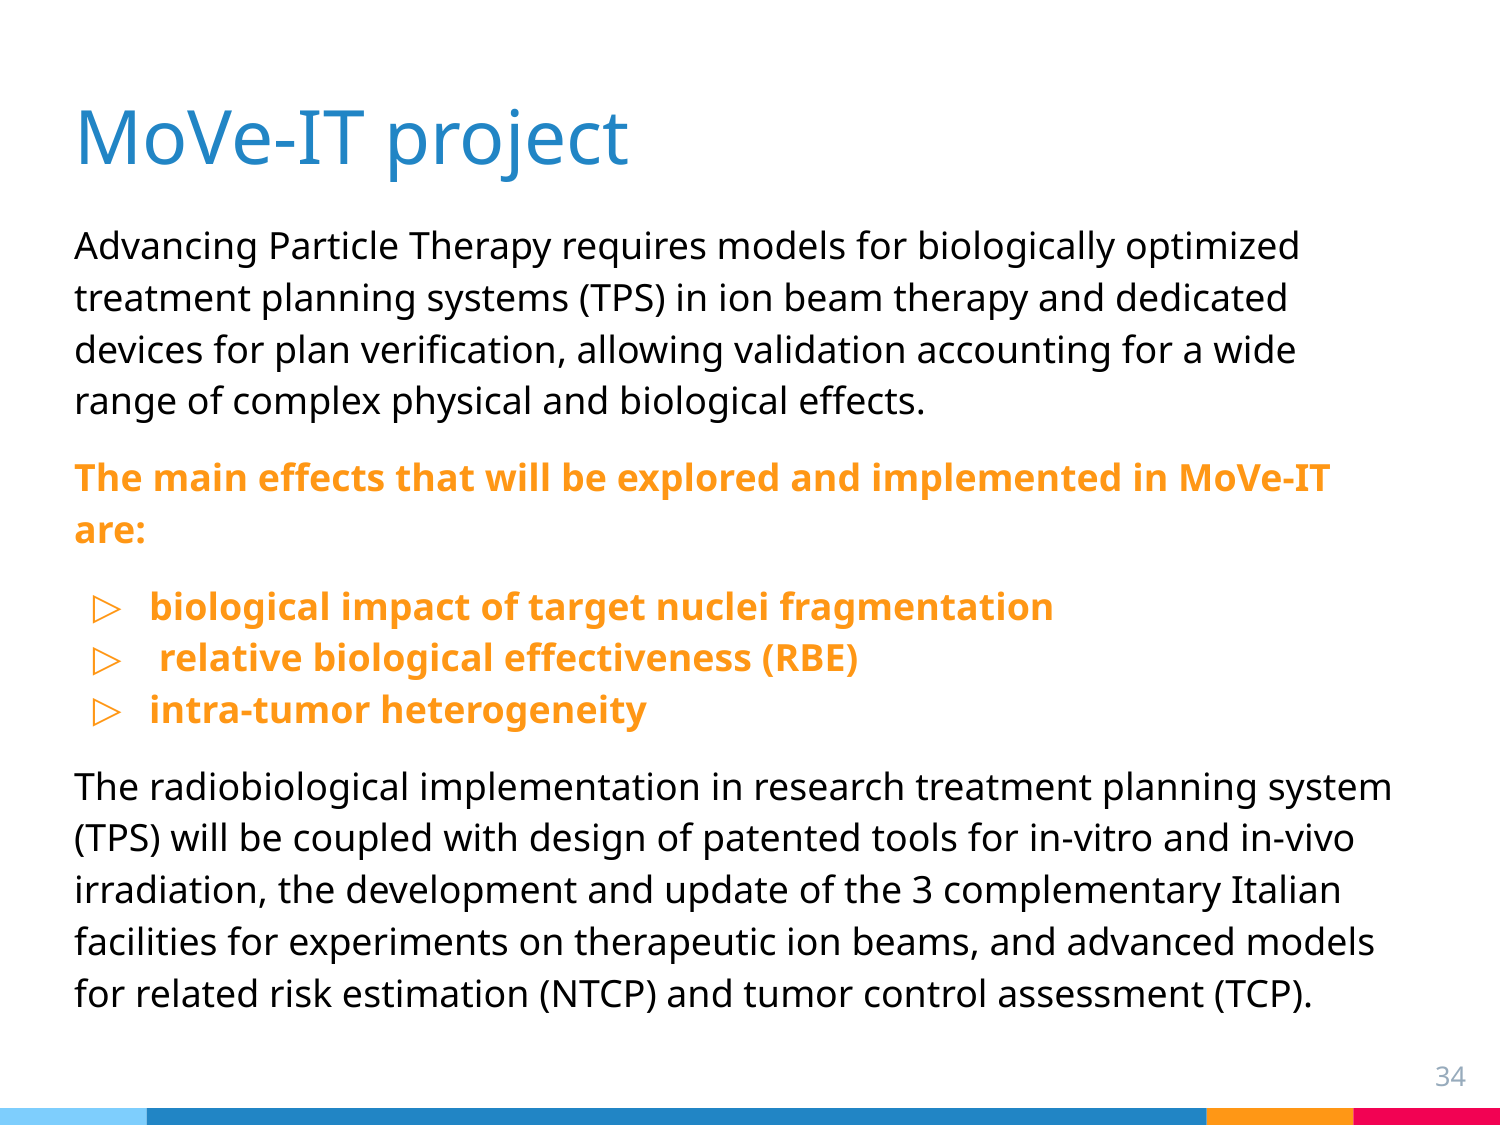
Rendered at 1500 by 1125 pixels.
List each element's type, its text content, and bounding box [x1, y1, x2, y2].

title MoVe-IT project [59, 7, 1120, 196]
list Advancing Particle Therapy requires models for biologically optimized treatment planning systems (TPS) in ion beam therapy and dedicated devices for plan verification, allowing validation accounting for a wide range of complex physical and biological effects. The main effects that will be explored and implemented in MoVe-IT are: biological impact of target nuclei fragmentation relative biological effectiveness (RBE) intra-tumor heterogeneity The radiobiological implementation in research treatment planning system (TPS) will be coupled with design of patented tools for in-vitro and in-vivo irradiation, the development and update of the 3 complementary Italian facilities for experiments on therapeutic ion beams, and advanced models for related risk estimation (NTCP) and tumor control assessment (TCP). [59, 200, 1411, 978]
slide_number ‹#› [1391, 1043, 1482, 1113]
